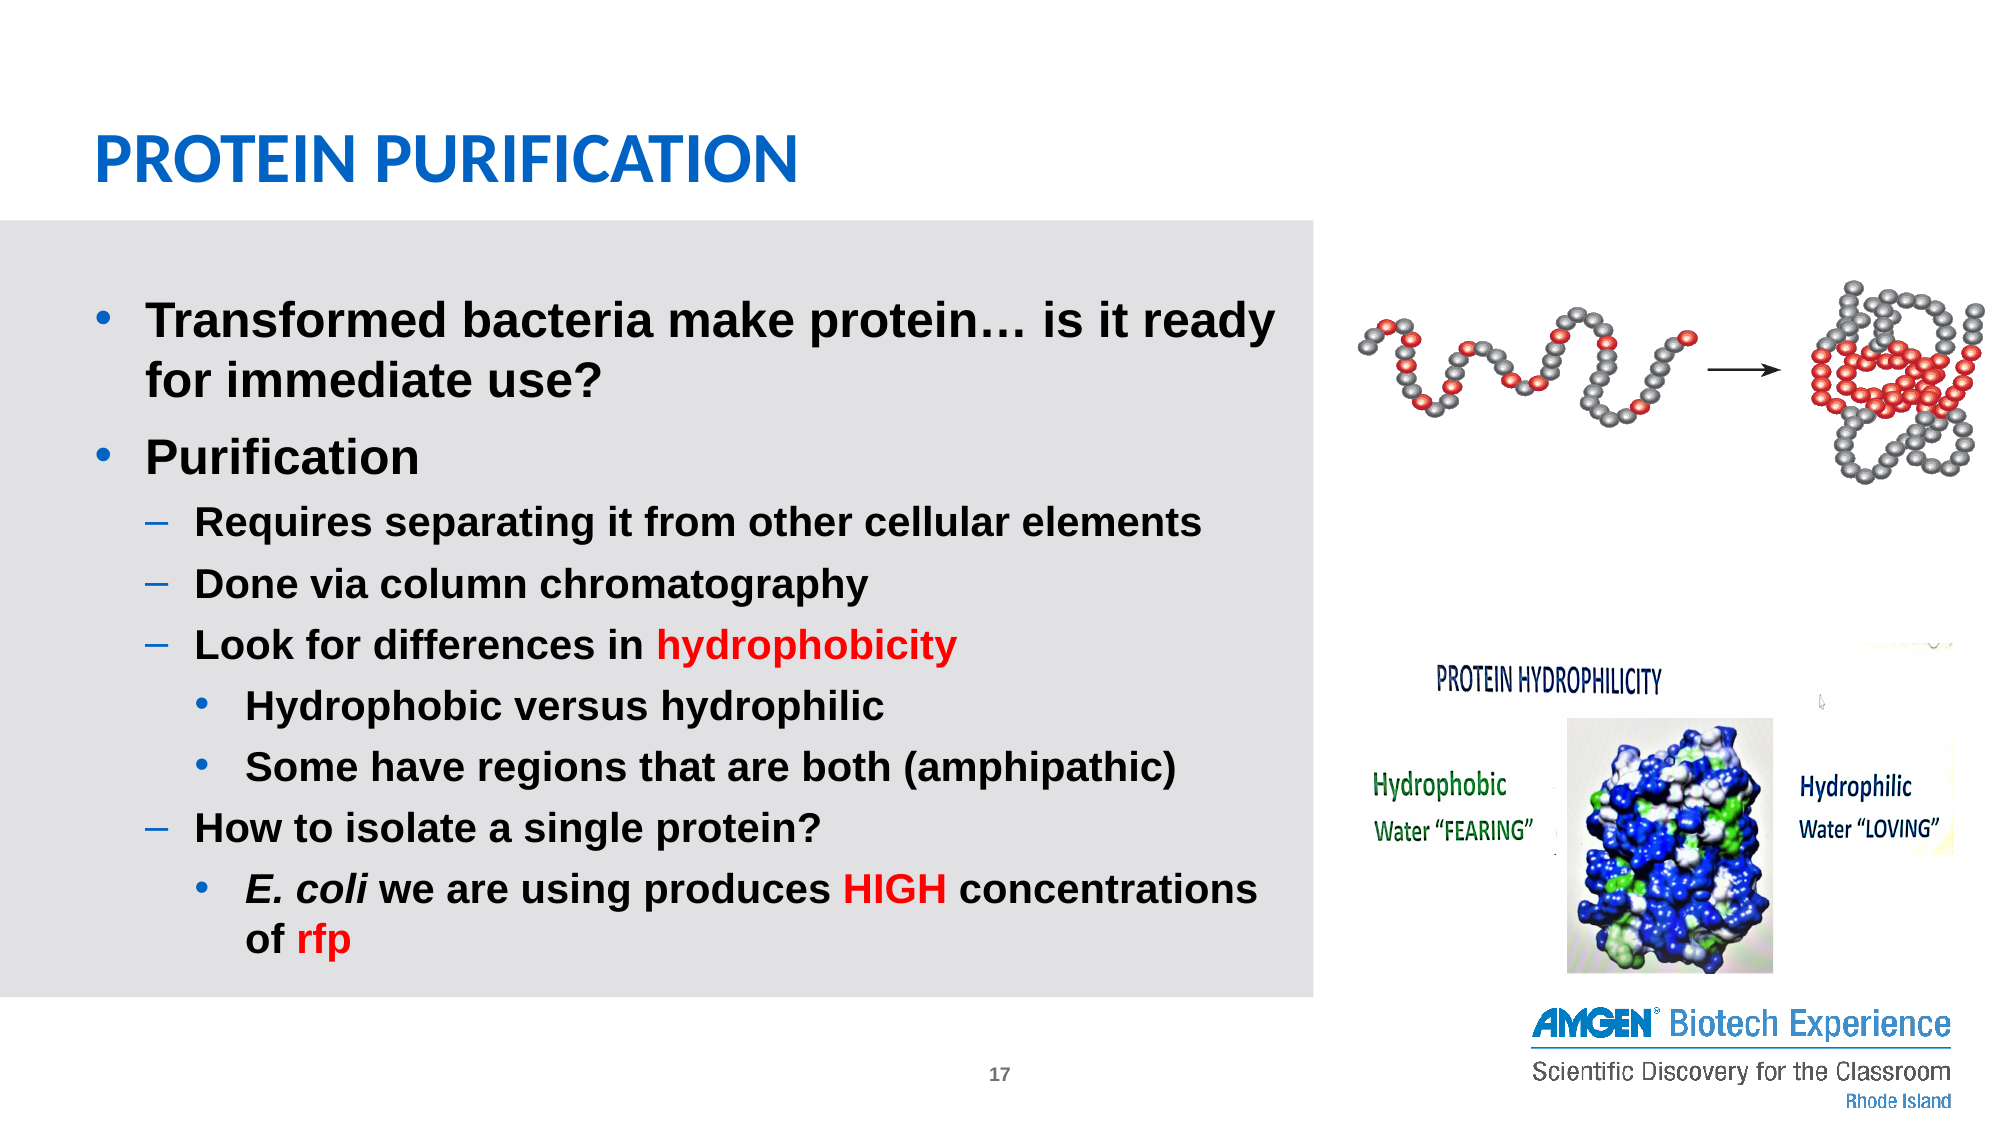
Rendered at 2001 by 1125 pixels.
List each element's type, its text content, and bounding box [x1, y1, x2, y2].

picture [1349, 739, 1557, 855]
picture [1566, 718, 1774, 975]
list Transformed bacteria make protein… is it ready for immediate use? Purification Requires separating it from other cellular elements Done via column chromatography Look for differences in hydrophobicity Hydrophobic versus hydrophilic Some have regions that are both (amphipathic) How to isolate a single protein? E. coli we are using produces HIGH concentrations of rfp [79, 279, 1314, 974]
picture [1419, 643, 1955, 717]
picture [1787, 739, 1955, 855]
picture [1531, 1007, 1951, 1108]
picture [1322, 275, 2000, 495]
title PROTEIN PURIFICATION [79, 1, 1921, 204]
